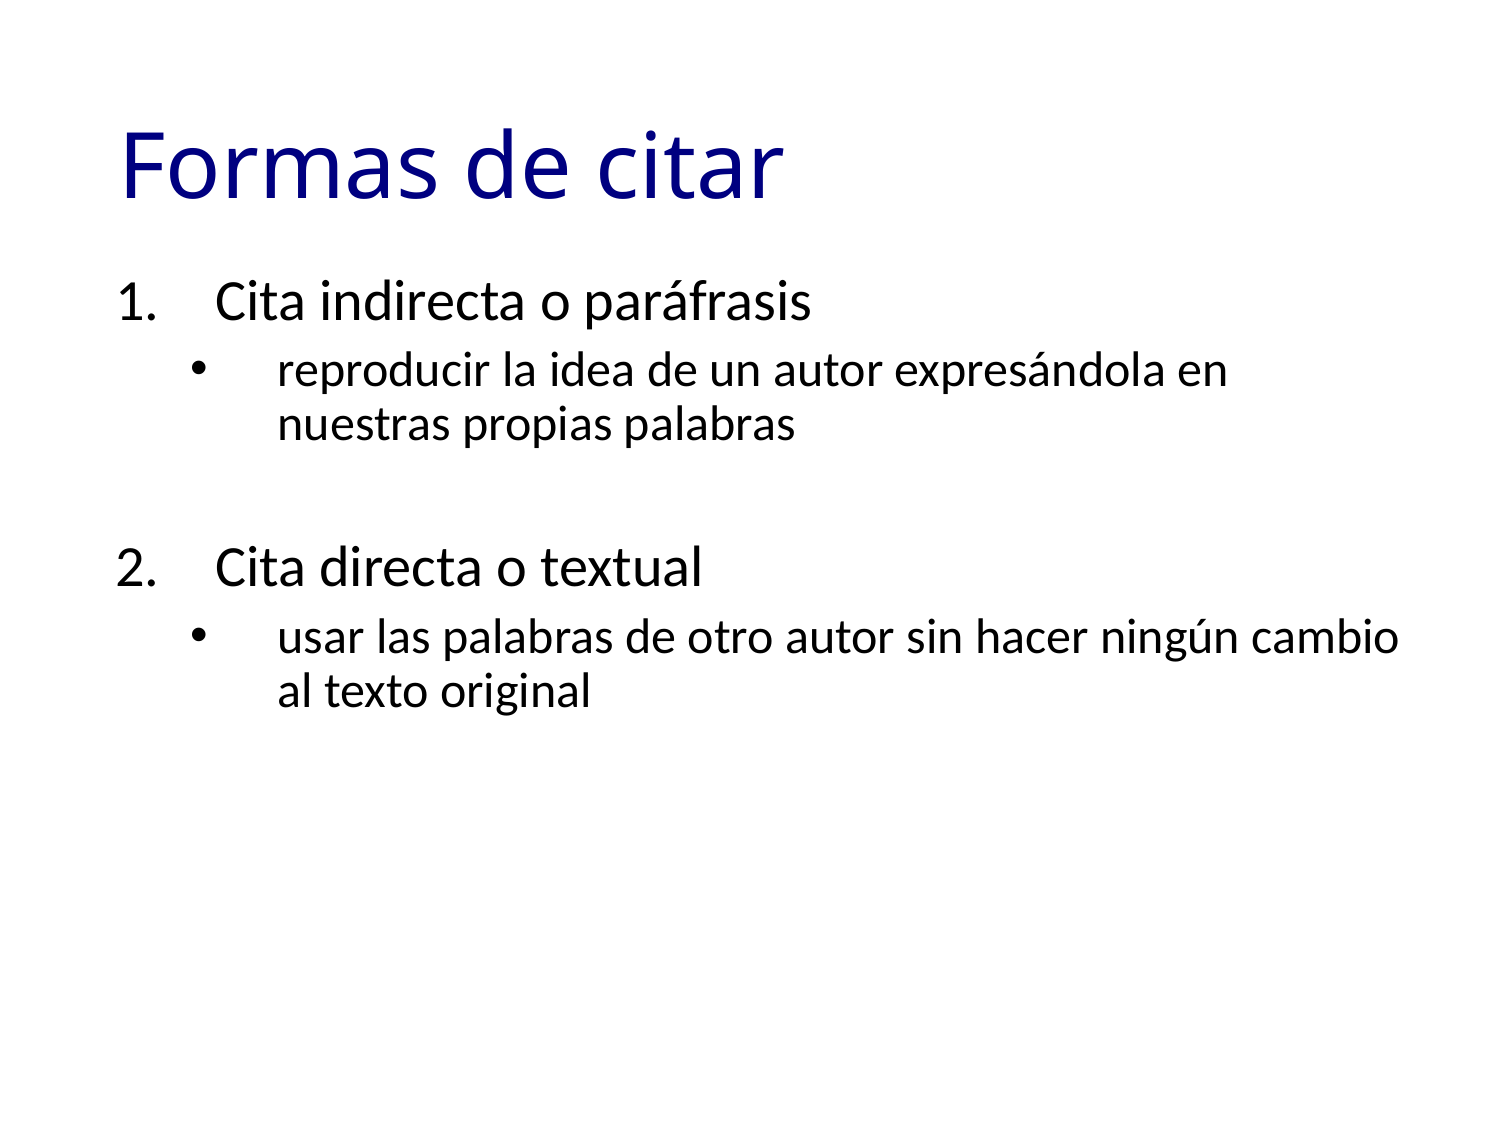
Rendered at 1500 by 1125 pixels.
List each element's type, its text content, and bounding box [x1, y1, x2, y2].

list Cita indirecta o paráfrasis reproducir la idea de un autor expresándola en nuestras propias palabras Cita directa o textual usar las palabras de otro autor sin hacer ningún cambio al texto original [100, 262, 1425, 1005]
title Formas de citar [103, 59, 1397, 262]
